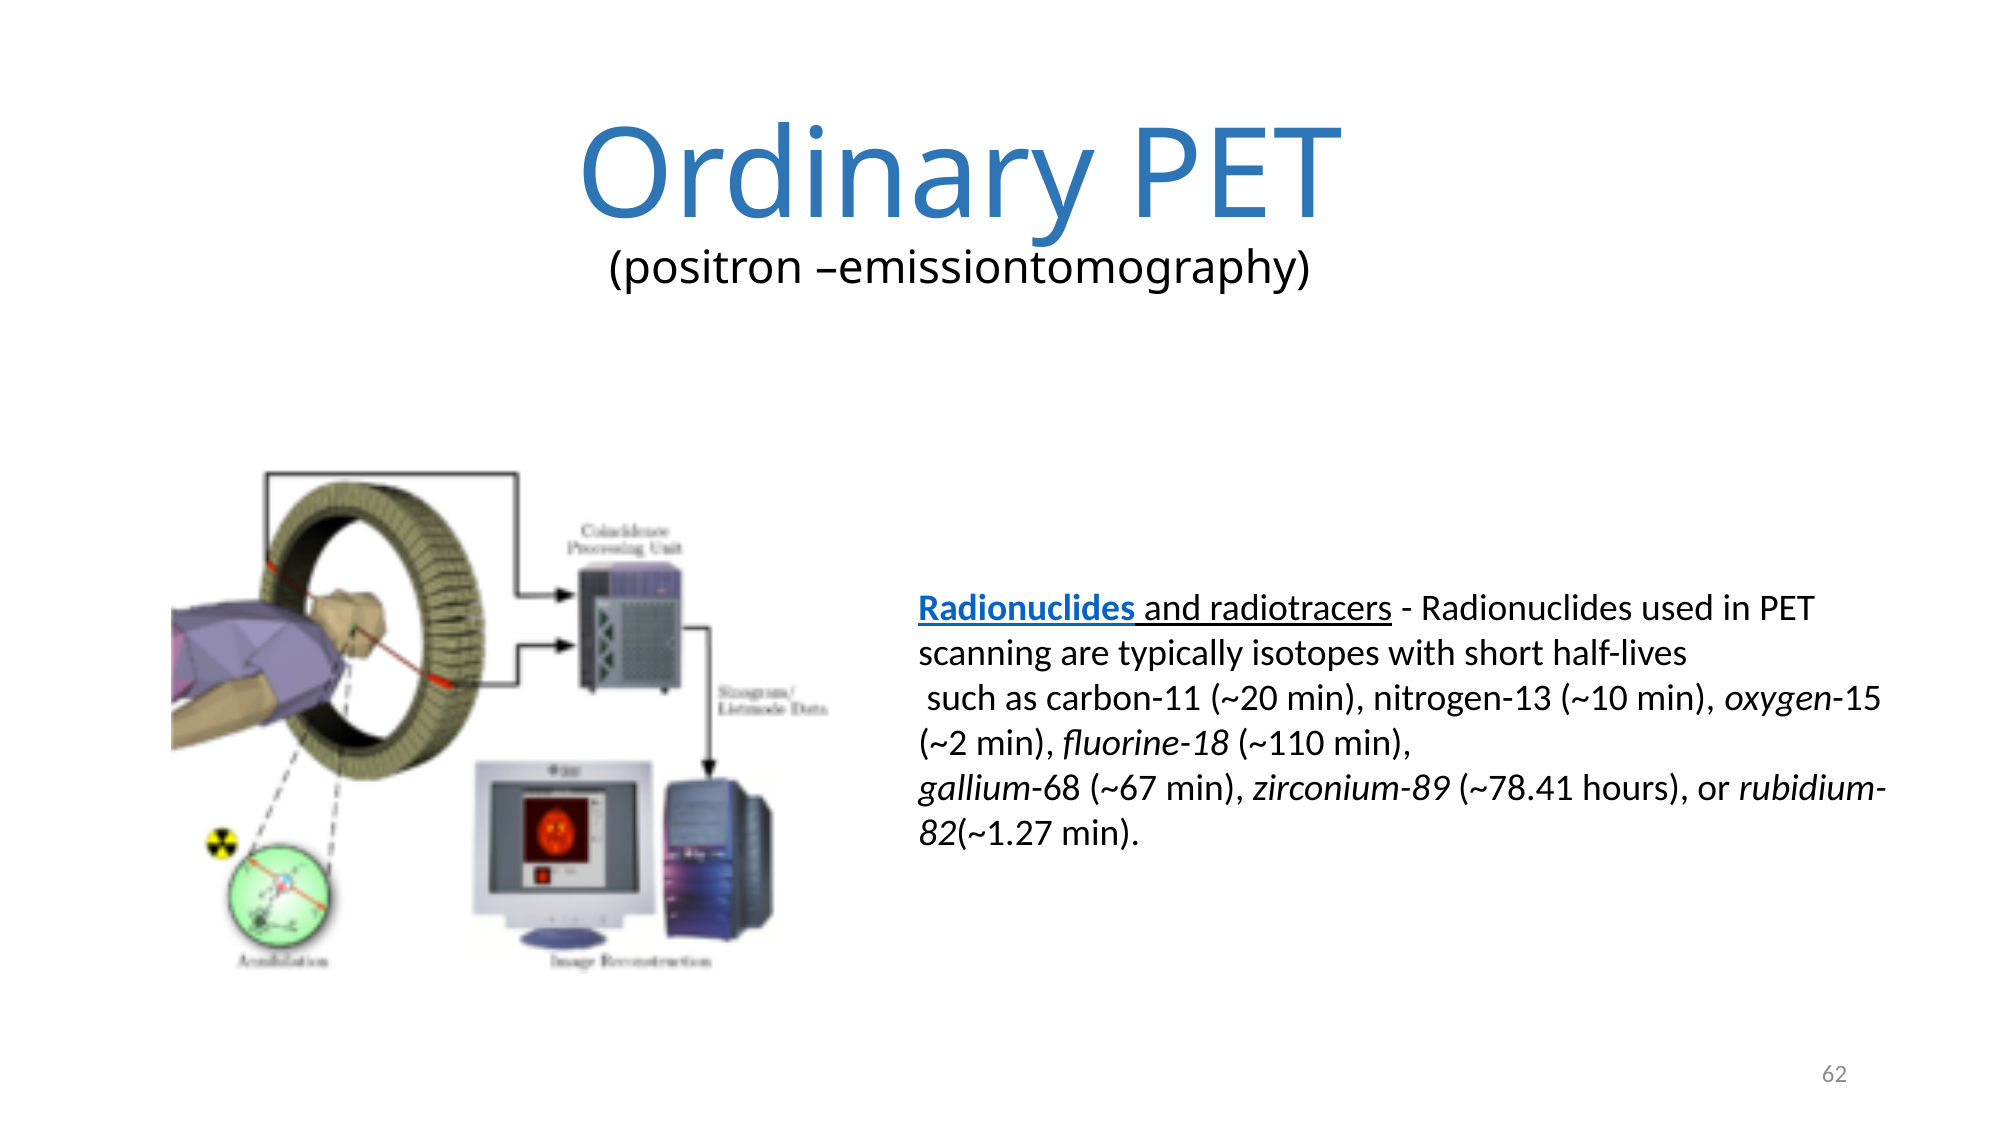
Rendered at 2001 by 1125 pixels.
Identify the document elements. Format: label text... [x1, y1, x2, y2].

slide_number 62 [1412, 1042, 1863, 1103]
title Ordinary PET (positron –emissiontomography) [438, 0, 1482, 302]
picture [171, 470, 857, 974]
text_box Radionuclides and radiotracers - Radionuclides used in PET scanning are typically isotopes with short half-lives such as carbon-11 (~20 min), nitrogen-13 (~10 min), oxygen-15 (~2 min), fluorine-18 (~110 min), gallium-68 (~67 min), zirconium-89 (~78.41 hours), or rubidium-82(~1.27 min). [903, 576, 1904, 861]
